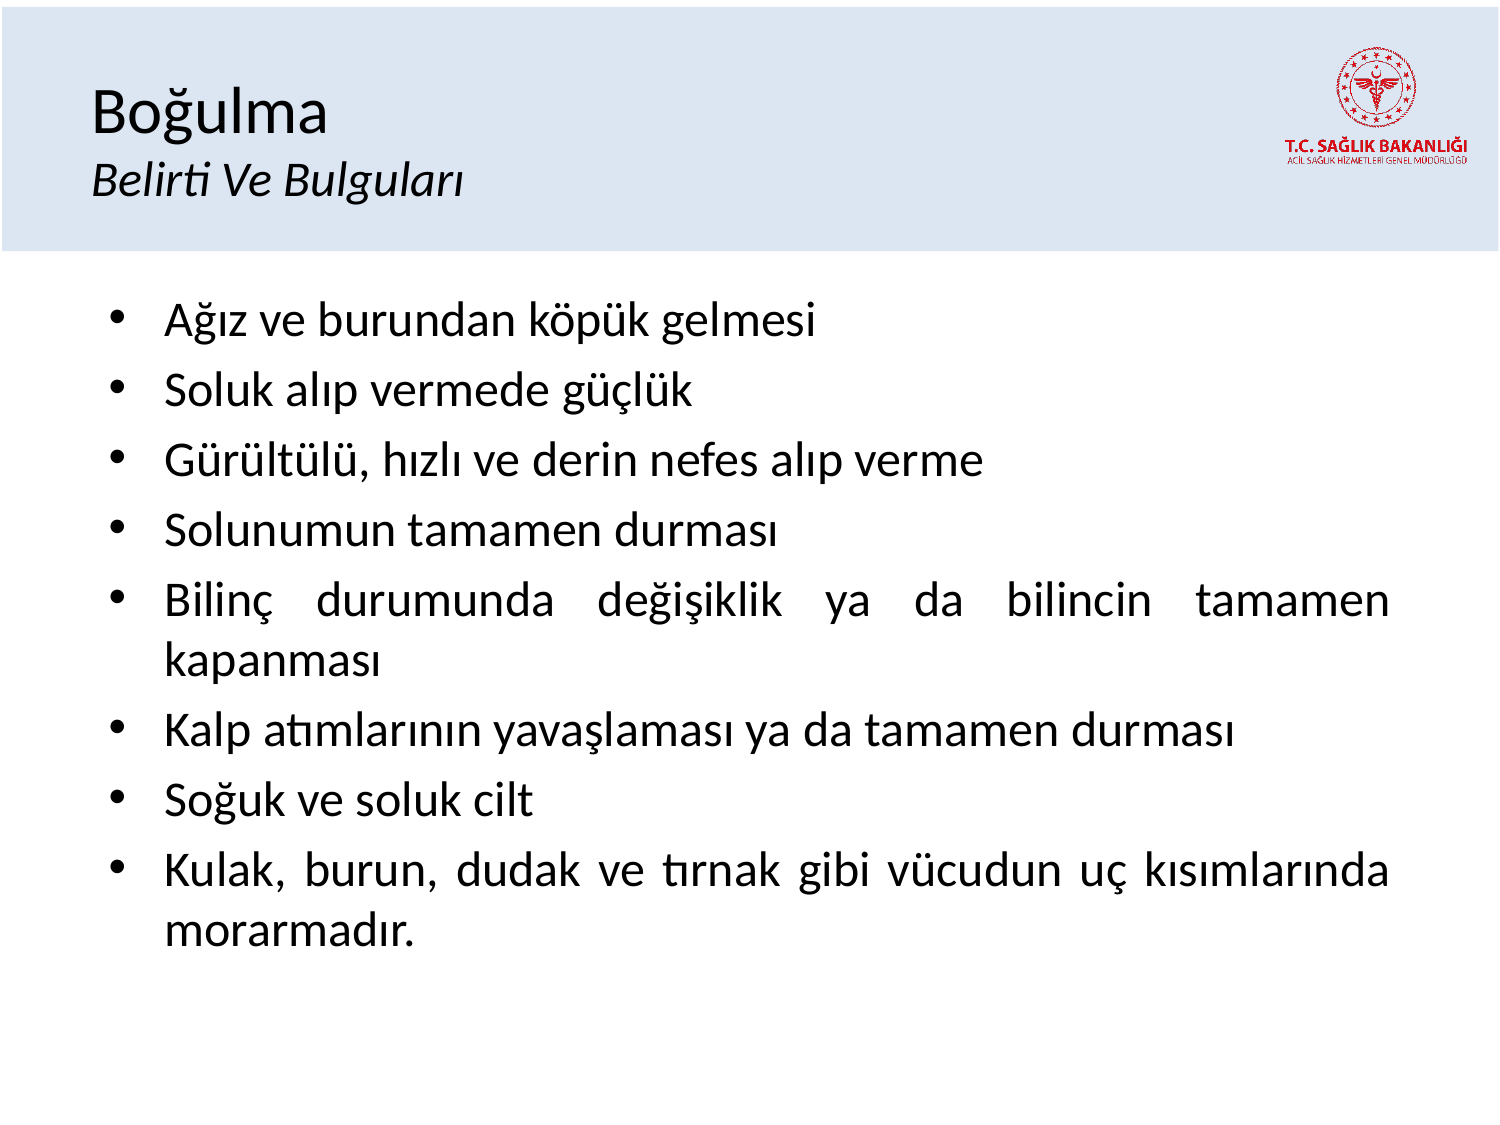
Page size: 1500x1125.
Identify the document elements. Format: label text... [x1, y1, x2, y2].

text_box [0, 5, 1500, 253]
list Ağız ve burundan köpük gelmesi Soluk alıp vermede güçlük Gürültülü, hızlı ve derin nefes alıp verme Solunumun tamamen durması Bilinç durumunda değişiklik ya da bilincin tamamen kapanması Kalp atımlarının yavaşlaması ya da tamamen durması Soğuk ve soluk cilt Kulak, burun, dudak ve tırnak gibi vücudun uç kısımlarında morarmadır. [93, 278, 1407, 988]
title Boğulma Belirti Ve Bulguları [76, 42, 1294, 231]
picture [1285, 47, 1467, 166]
